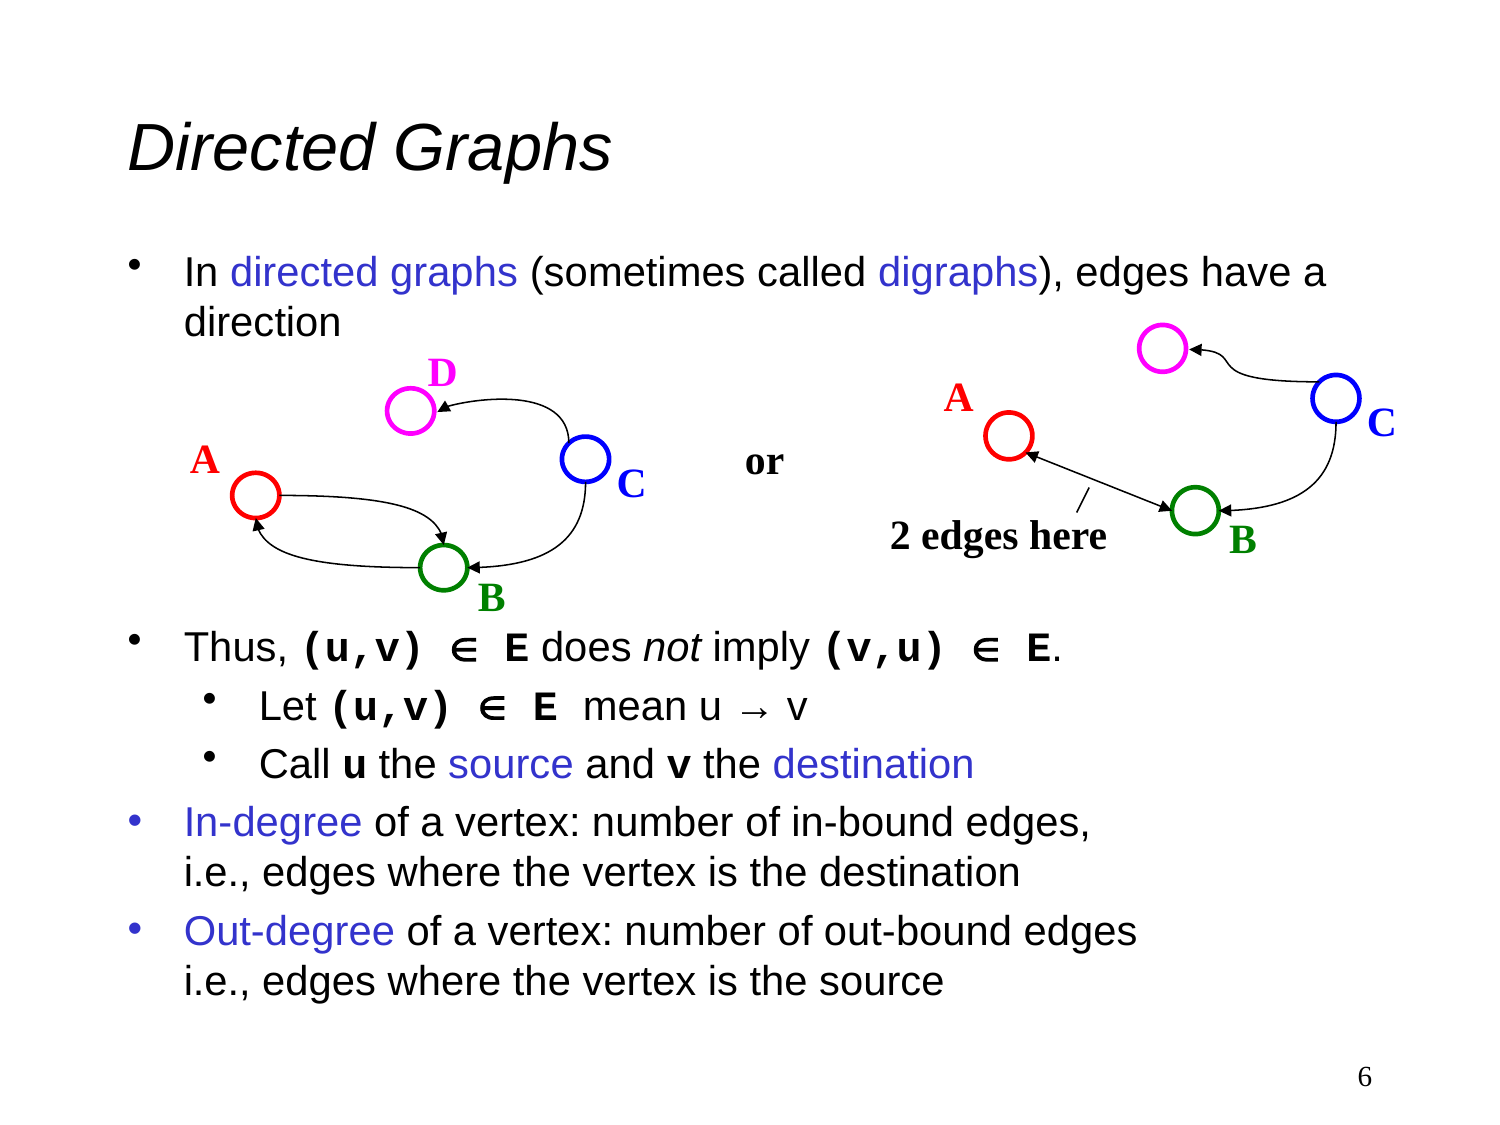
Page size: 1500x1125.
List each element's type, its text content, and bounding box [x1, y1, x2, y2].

slide_number 6 [1074, 1049, 1388, 1125]
text_box or [730, 425, 800, 490]
title Directed Graphs [112, 49, 1388, 237]
text_box A [928, 362, 989, 428]
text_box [1025, 454, 1170, 511]
text_box 2 edges here [875, 500, 1133, 565]
text_box C [1352, 387, 1412, 453]
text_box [1234, 409, 1323, 526]
text_box [1139, 324, 1187, 372]
text_box B [1214, 504, 1272, 570]
text_box Thus, (u,v)  E does not imply (v,u)  E. Let (u,v)  E mean u → v Call u the source and v the destination In-degree of a vertex: number of in-bound edges, i.e., edges where the vertex is the destination Out-degree of a vertex: number of out-bound edges i.e., edges where the vertex is the source [112, 612, 1388, 1013]
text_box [1239, 299, 1270, 430]
list In directed graphs (sometimes called digraphs), edges have a direction [112, 237, 1388, 363]
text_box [174, 337, 663, 626]
text_box [985, 412, 1033, 460]
text_box [1312, 374, 1357, 422]
text_box [1172, 487, 1218, 535]
